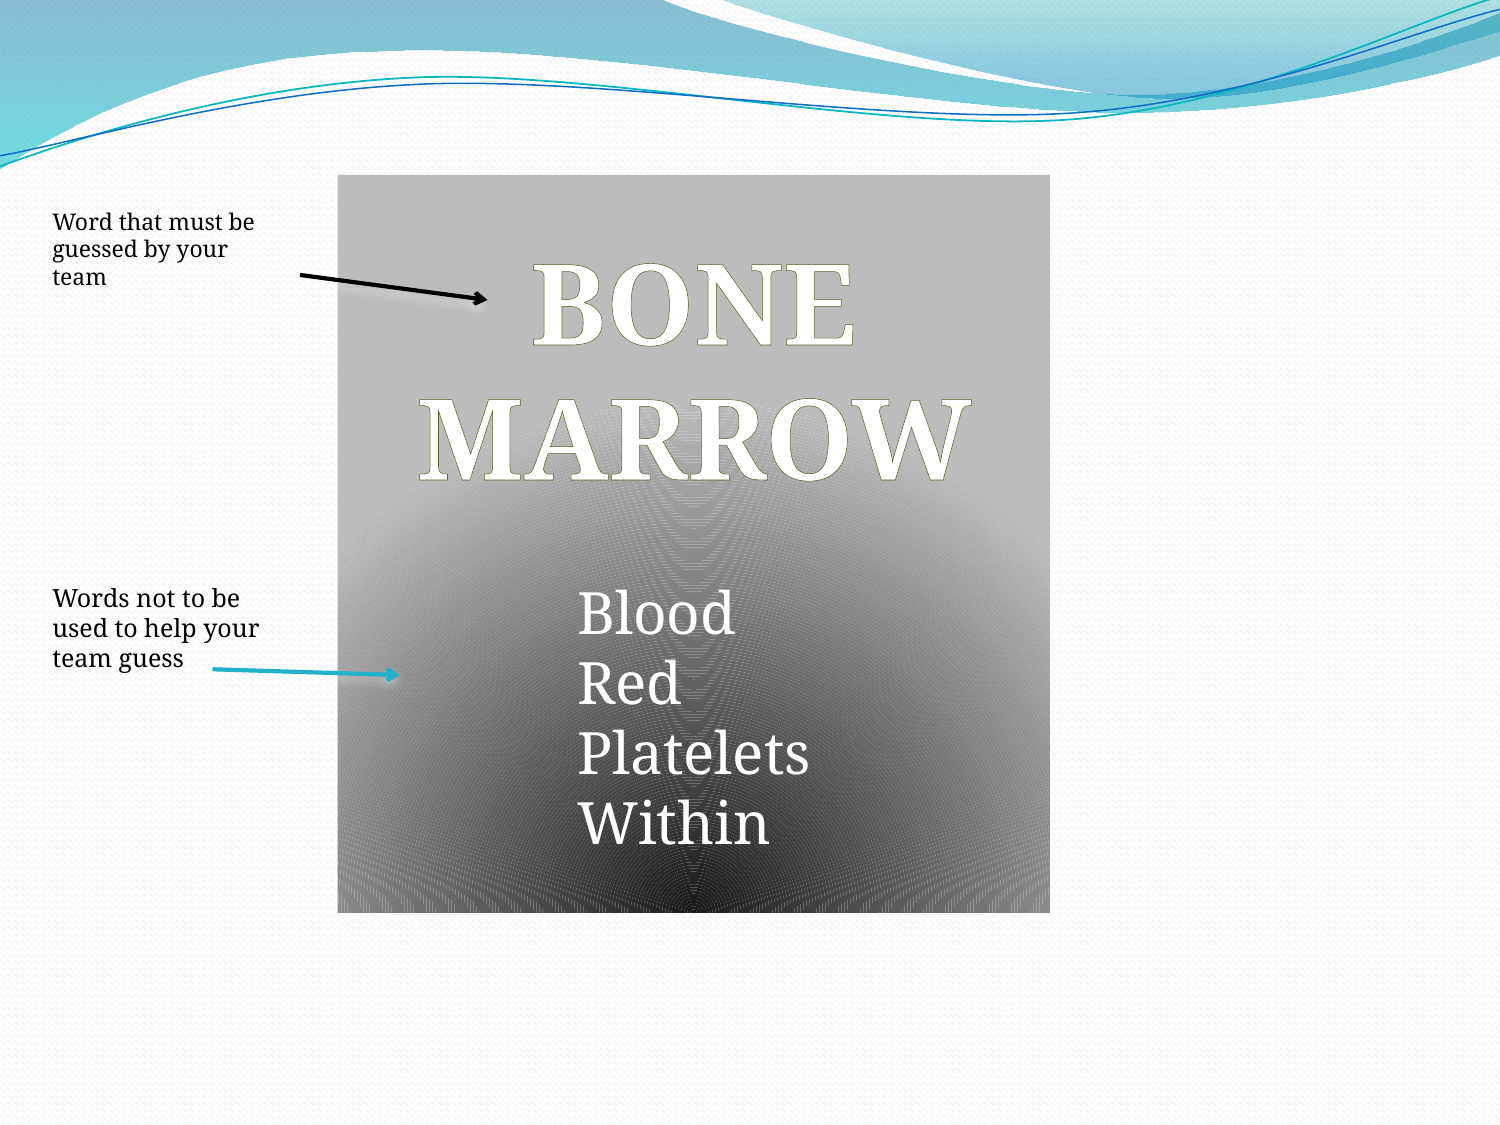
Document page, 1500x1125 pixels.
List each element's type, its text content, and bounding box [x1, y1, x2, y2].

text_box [299, 274, 488, 301]
text_box Word that must be guessed by your team [37, 200, 300, 298]
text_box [337, 174, 1051, 938]
text_box Words not to be used to help your team guess [37, 575, 300, 680]
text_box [212, 669, 401, 676]
